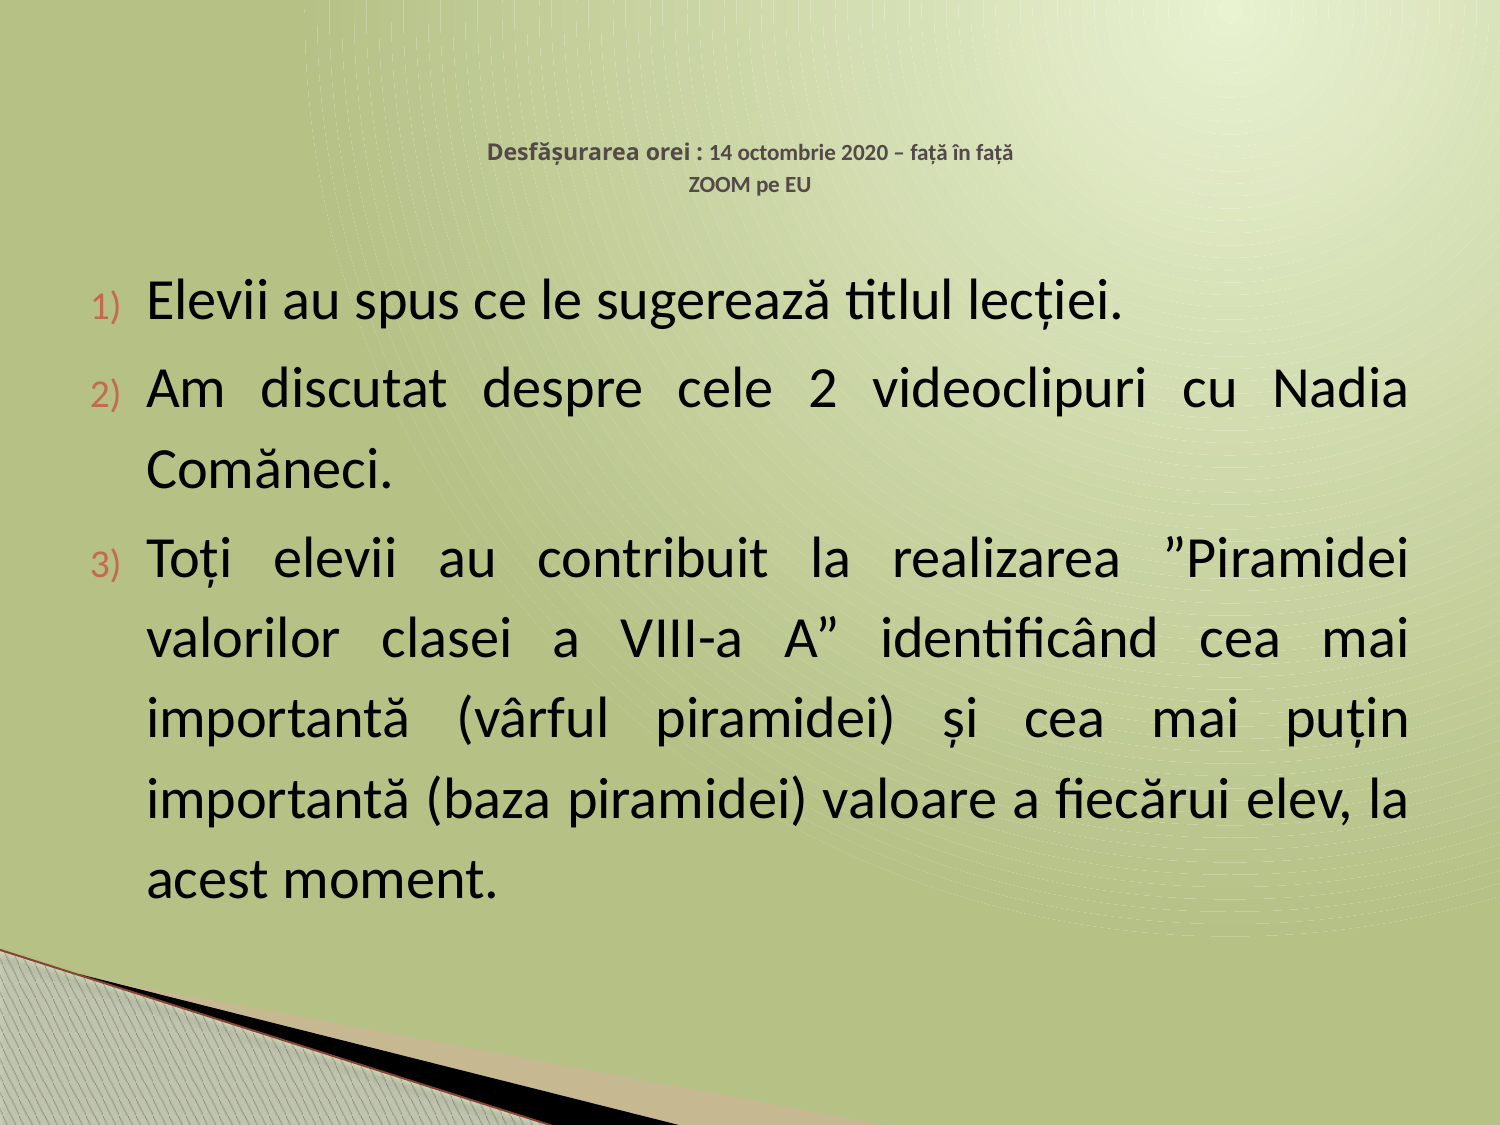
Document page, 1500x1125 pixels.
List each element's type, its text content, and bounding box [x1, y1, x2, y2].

list Elevii au spus ce le sugerează titlul lecției. Am discutat despre cele 2 videoclipuri cu Nadia Comăneci. Toți elevii au contribuit la realizarea ”Piramidei valorilor clasei a VIII-a A” identificând cea mai importantă (vârful piramidei) și cea mai puțin importantă (baza piramidei) valoare a fiecărui elev, la acest moment. [75, 243, 1425, 986]
title Desfășurarea orei : 14 octombrie 2020 – față în față ZOOM pe EU [75, 125, 1425, 243]
